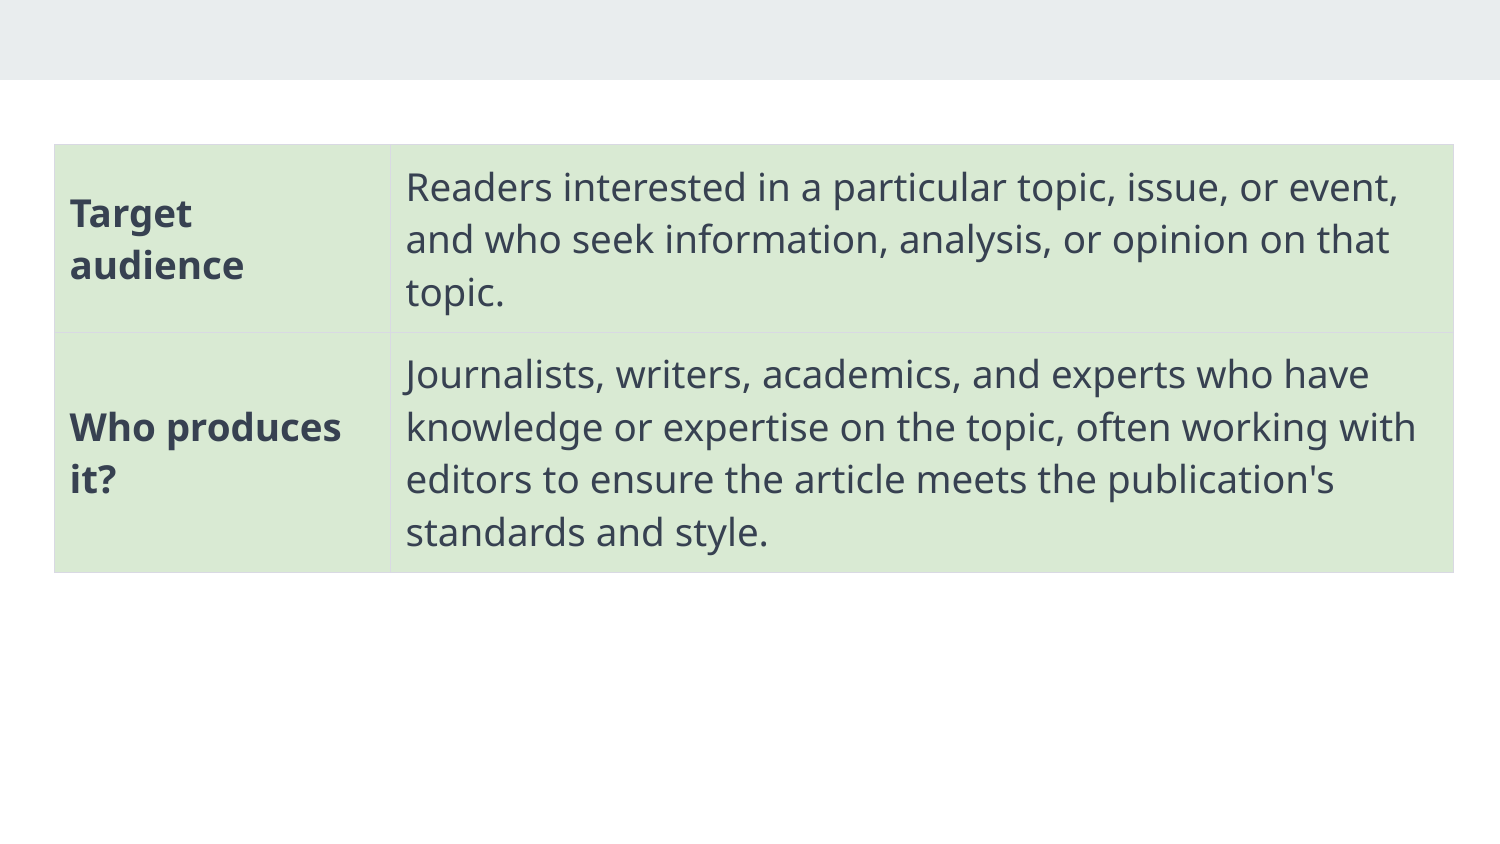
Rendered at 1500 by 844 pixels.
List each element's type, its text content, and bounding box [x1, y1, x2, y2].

table_cell Journalists, writers, academics, and experts who have knowledge or expertise on the topic, often working with editors to ensure the article meets the publication's standards and style. [391, 333, 1453, 572]
table_header Target audience [55, 145, 390, 332]
table_cell Who produces it? [55, 333, 390, 572]
table_header Readers interested in a particular topic, issue, or event, and who seek information, analysis, or opinion on that topic. [391, 145, 1453, 332]
